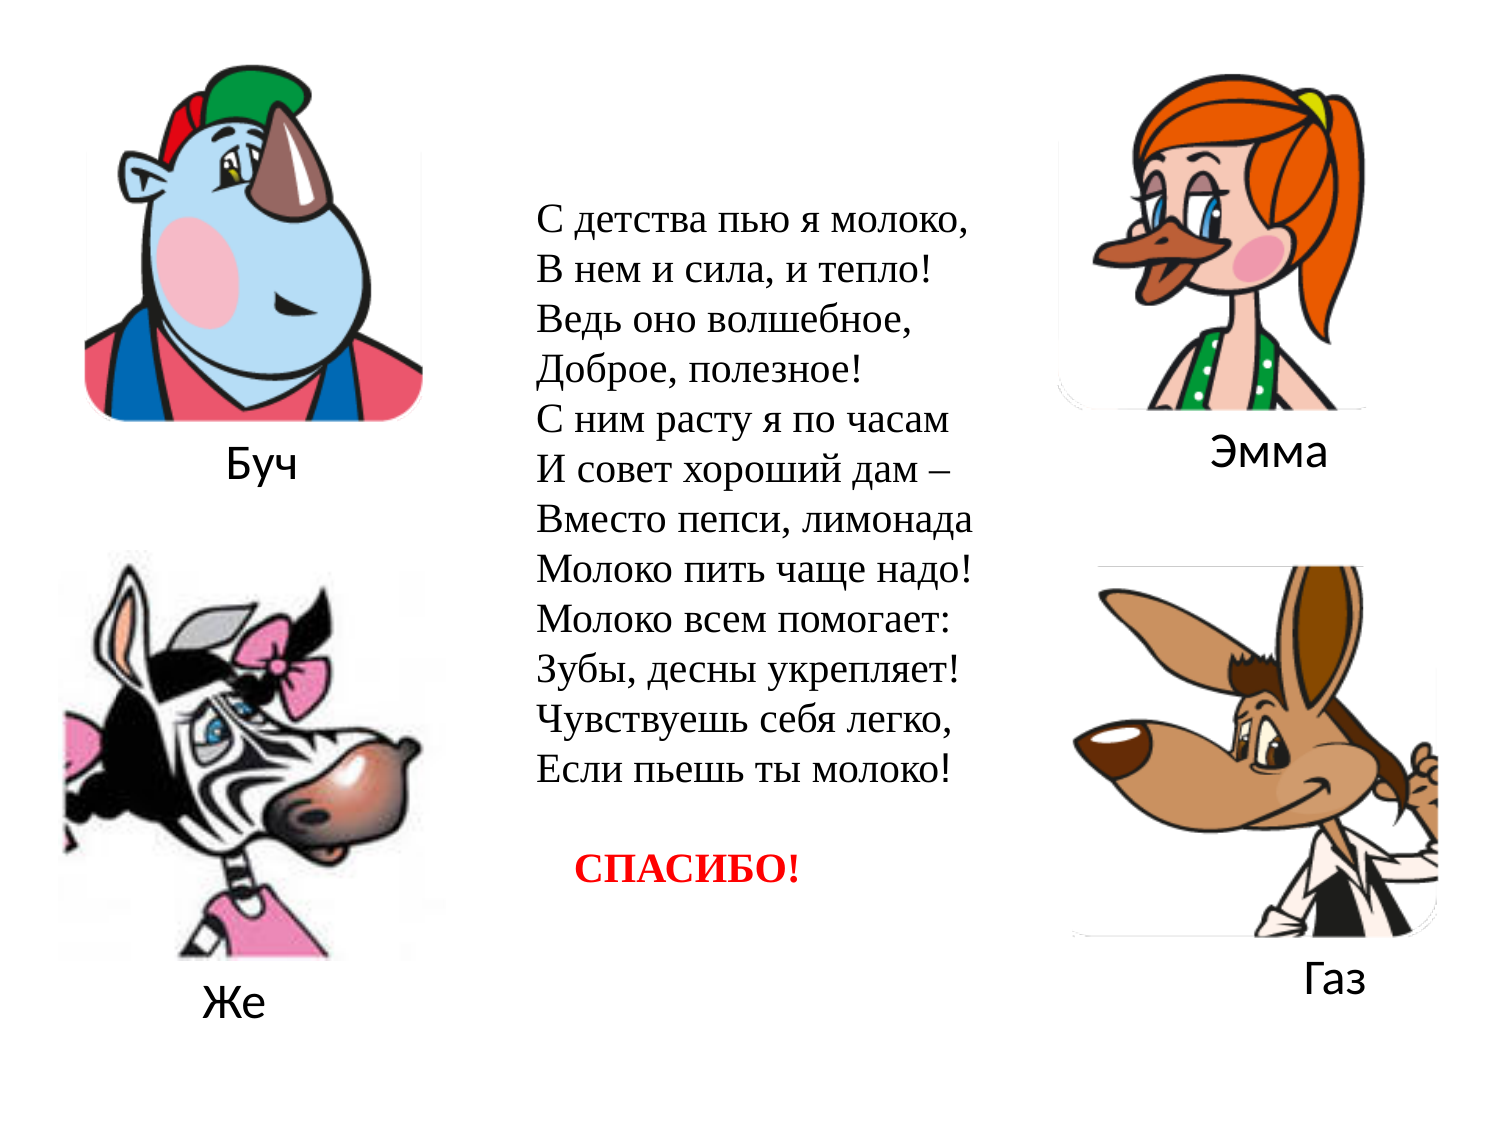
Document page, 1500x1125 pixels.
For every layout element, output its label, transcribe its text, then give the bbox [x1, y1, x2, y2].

picture [1054, 34, 1399, 414]
picture [1042, 562, 1442, 941]
picture [81, 46, 426, 426]
text_box С детства пью я молоко, В нем и сила, и тепло! Ведь оно волшебное, Доброе, полезное! С ним расту я по часам И совет хороший дам – Вместо пепси, лимонада Молоко пить чаще надо! Молоко всем помогает: Зубы, десны укрепляет! Чувствуешь себя легко, Если пьешь ты молоко! СПАСИБО! [248, 183, 1128, 944]
text_box Газ [1289, 950, 1391, 1013]
text_box Же [187, 969, 372, 1036]
text_box Эмма [1195, 421, 1360, 485]
text_box Буч [210, 435, 340, 497]
picture [58, 550, 446, 962]
